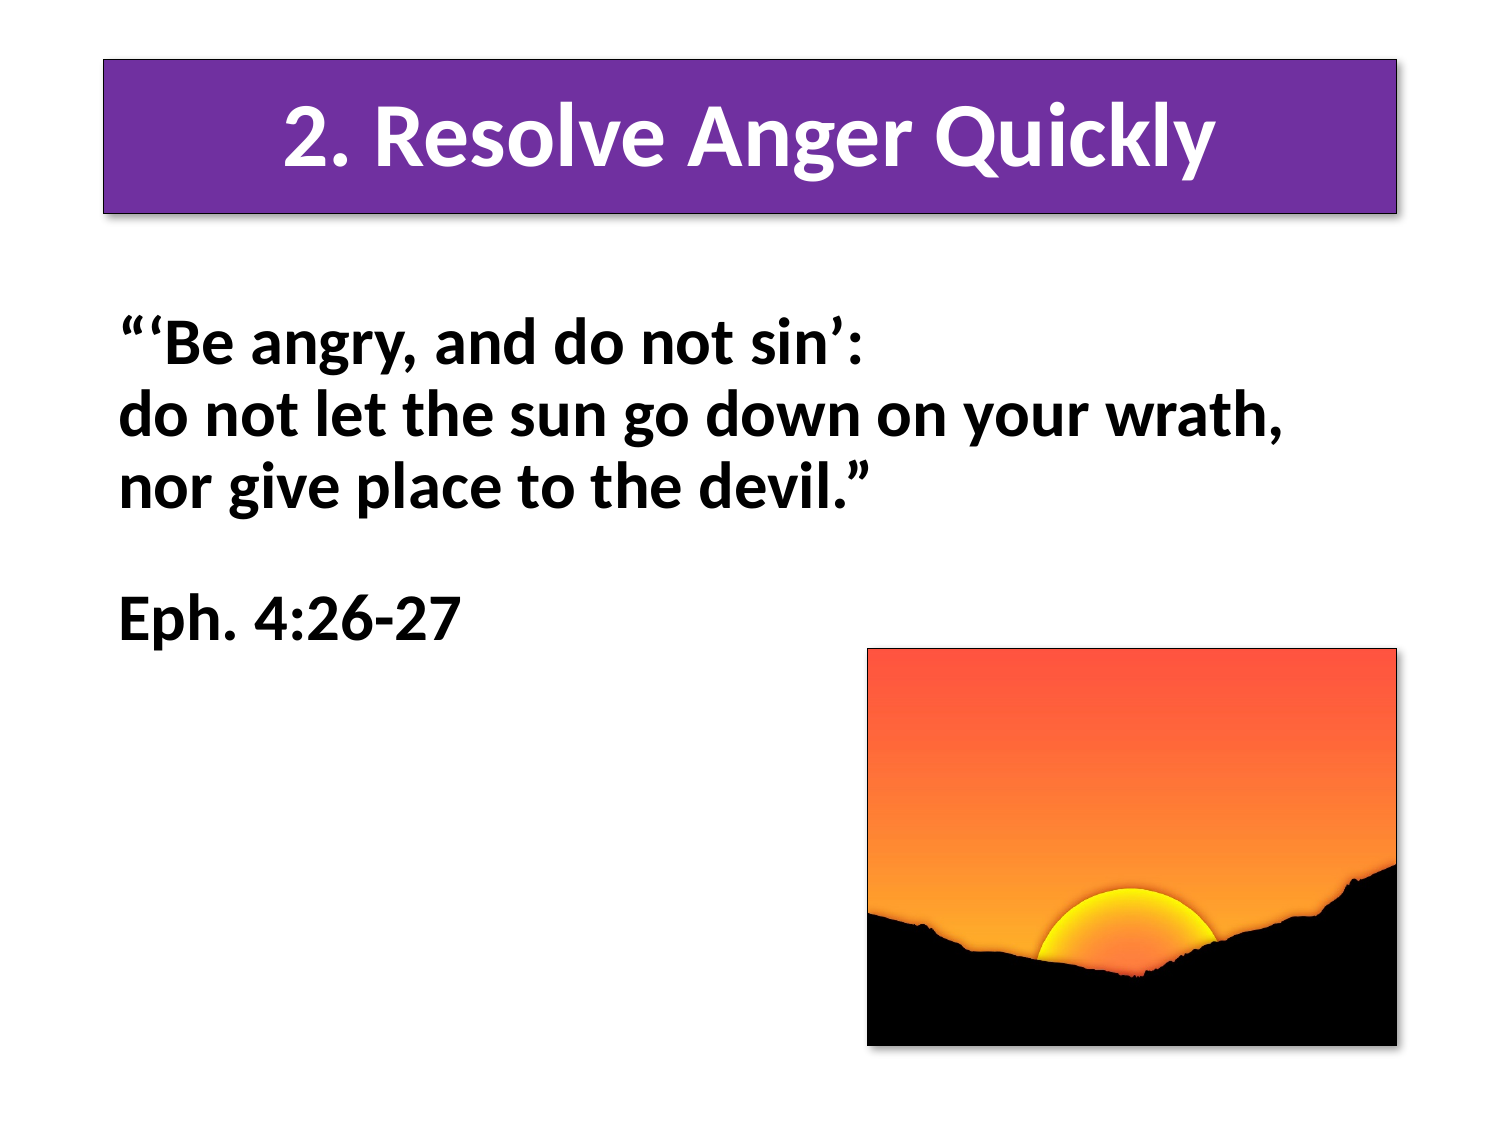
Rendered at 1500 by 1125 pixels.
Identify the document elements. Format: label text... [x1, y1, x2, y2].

title 2. Resolve Anger Quickly [103, 59, 1397, 214]
picture [867, 648, 1397, 1046]
list “‘Be angry, and do not sin’: do not let the sun go down on your wrath, nor give place to the devil.” Eph. 4:26-27 [103, 299, 1397, 1014]
